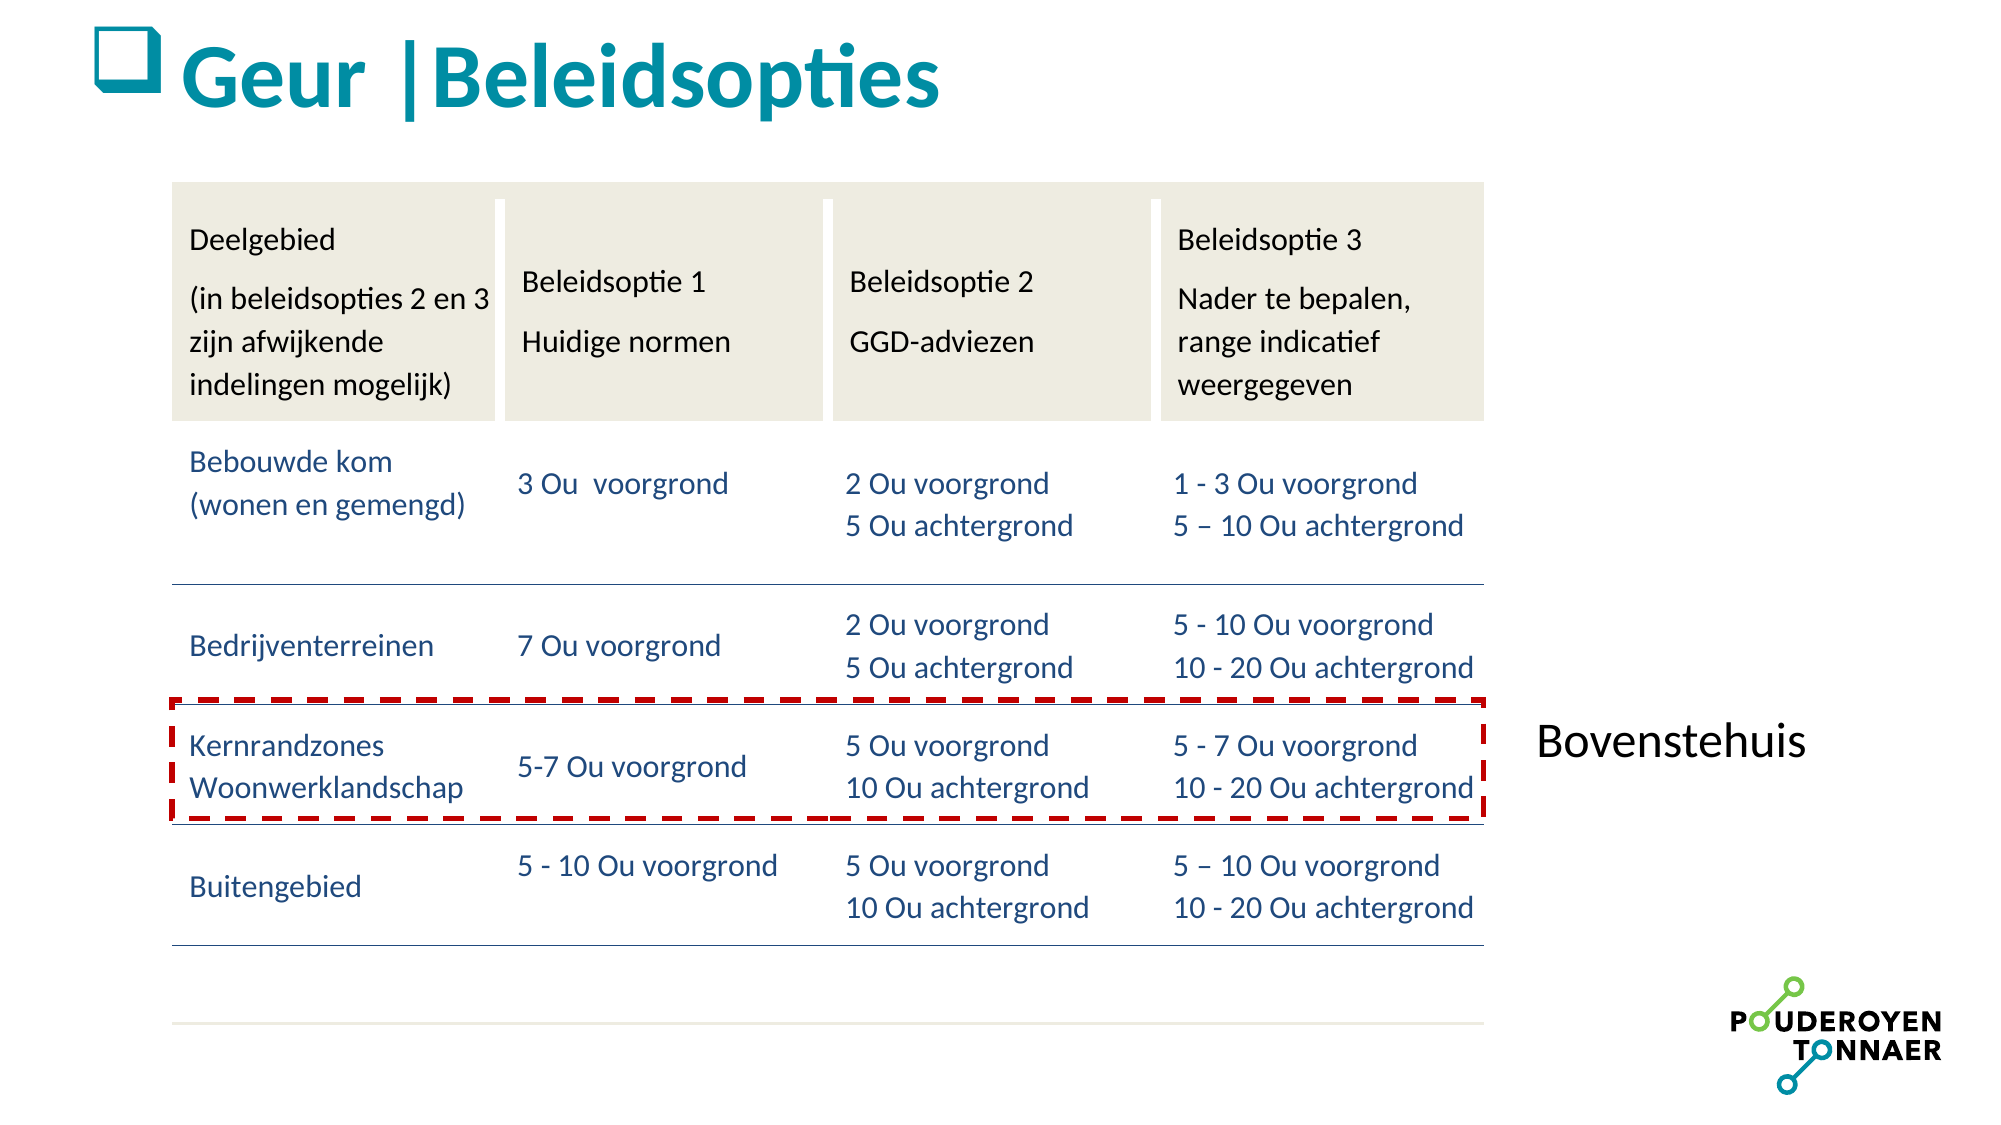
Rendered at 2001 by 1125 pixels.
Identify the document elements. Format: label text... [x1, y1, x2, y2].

title Geur |Beleidsopties [87, 28, 1873, 246]
picture [172, 182, 1484, 1070]
text_box Bovenstehuis [1521, 699, 1845, 775]
